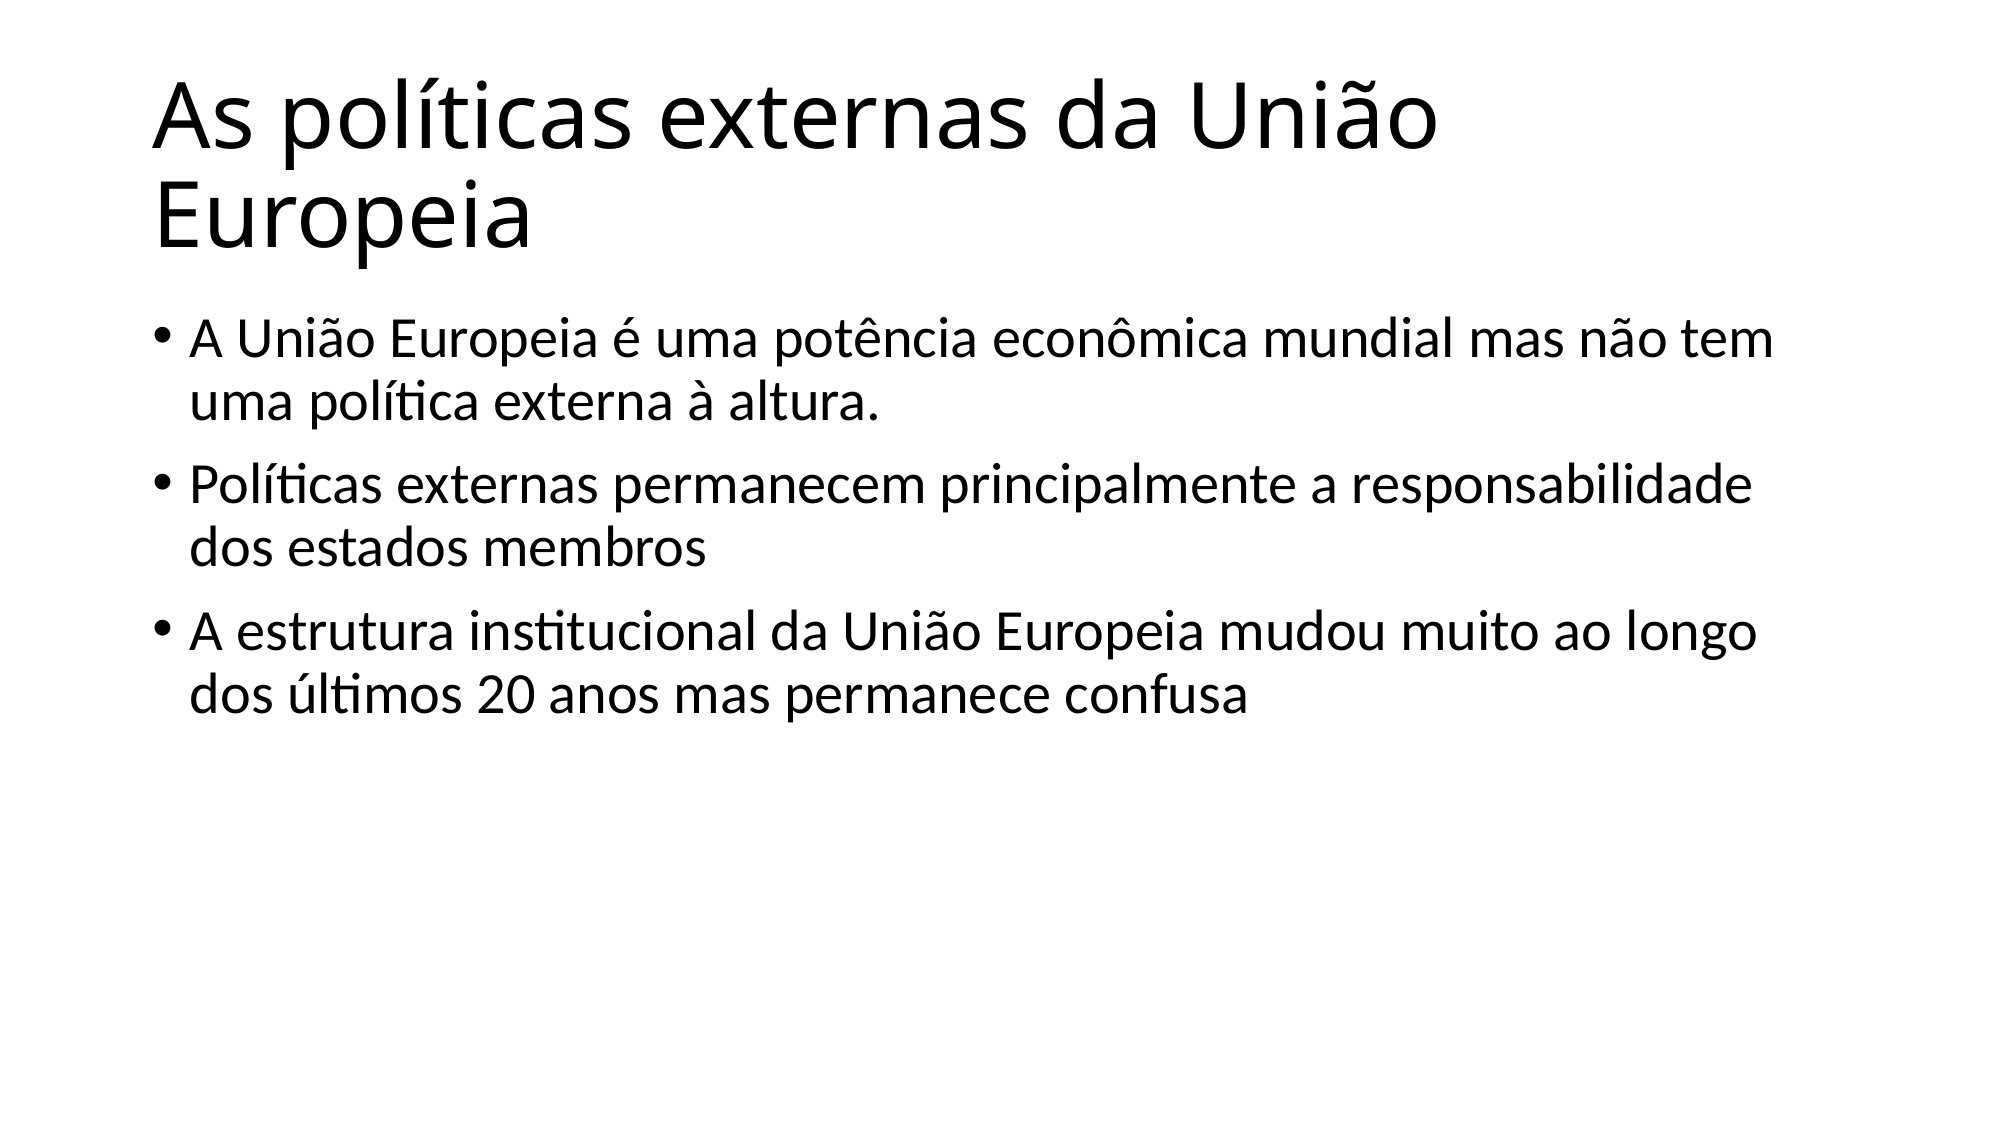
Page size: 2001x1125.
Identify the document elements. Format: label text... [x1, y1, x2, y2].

list A União Europeia é uma potência econômica mundial mas não tem uma política externa à altura. Políticas externas permanecem principalmente a responsabilidade dos estados membros A estrutura institucional da União Europeia mudou muito ao longo dos últimos 20 anos mas permanece confusa [137, 299, 1863, 1014]
title As políticas externas da União Europeia [137, 59, 1863, 278]
